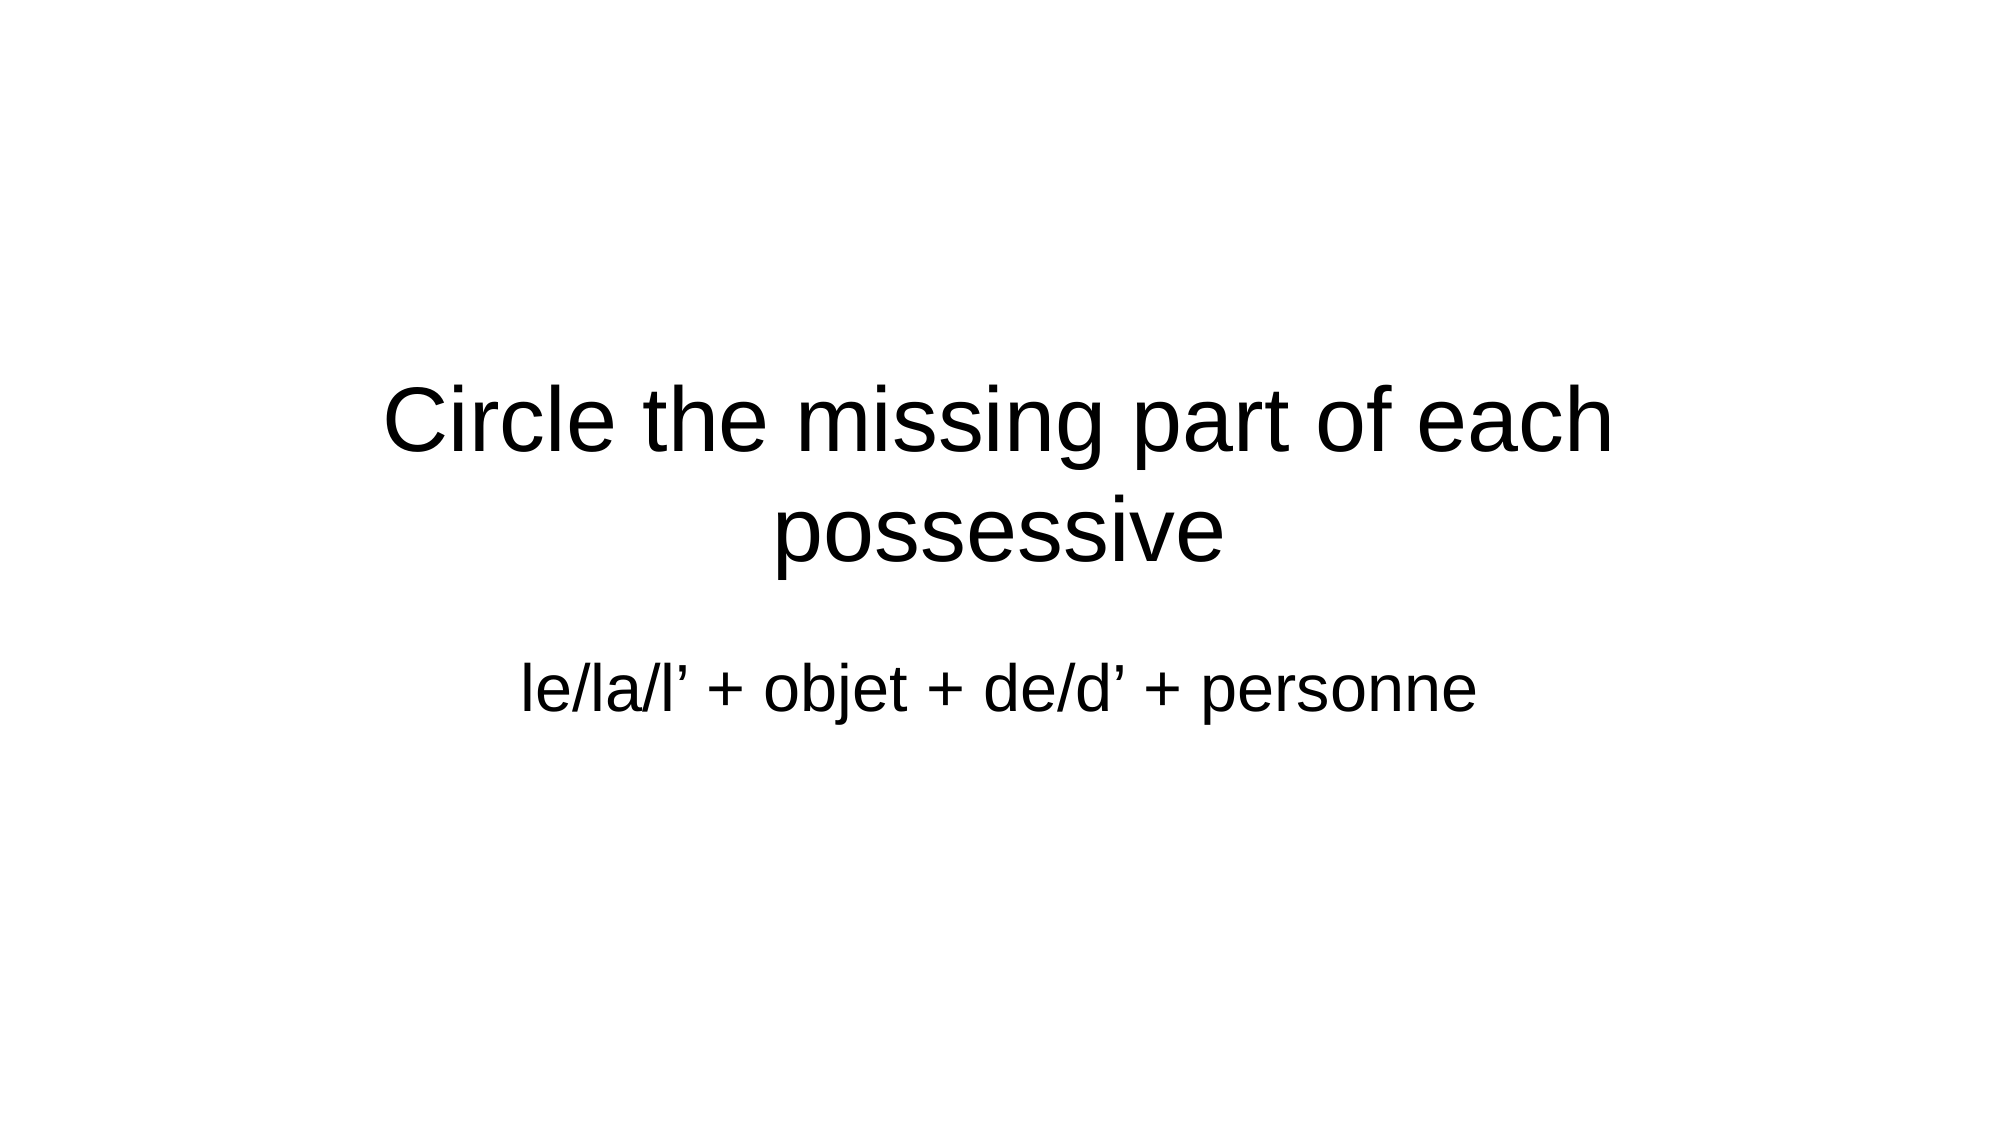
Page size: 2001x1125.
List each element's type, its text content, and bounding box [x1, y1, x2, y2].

title Circle the missing part of each possessive [150, 349, 1850, 591]
subtitle le/la/l’ + objet + de/d’ + personne [300, 637, 1700, 925]
